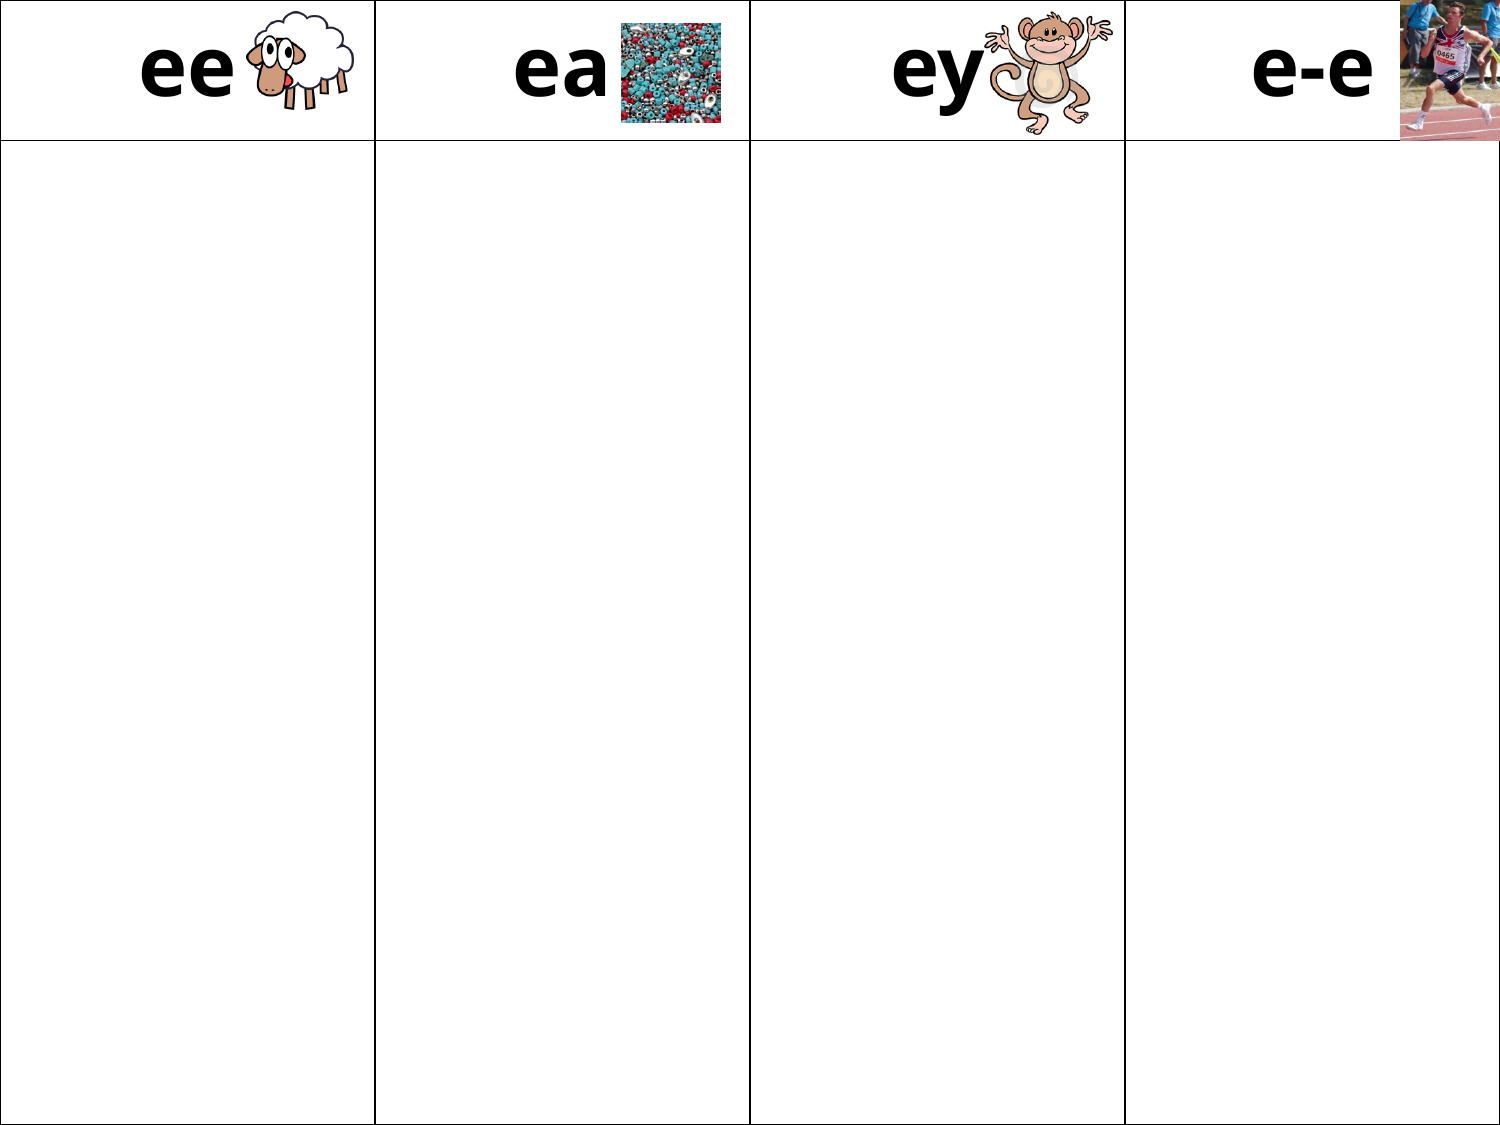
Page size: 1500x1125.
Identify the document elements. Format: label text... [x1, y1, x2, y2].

table_header ea [376, 1, 749, 140]
picture [245, 11, 354, 111]
table_header e-e [1126, 1, 1397, 140]
table_header ey [751, 1, 1124, 140]
table_cell [1, 141, 374, 1124]
table_cell [1126, 141, 1499, 1124]
table_header ee [1, 1, 374, 140]
table_cell [376, 141, 749, 1124]
picture [620, 23, 721, 123]
table_cell [751, 141, 1124, 1124]
picture [1400, 0, 1500, 141]
picture [984, 11, 1113, 135]
